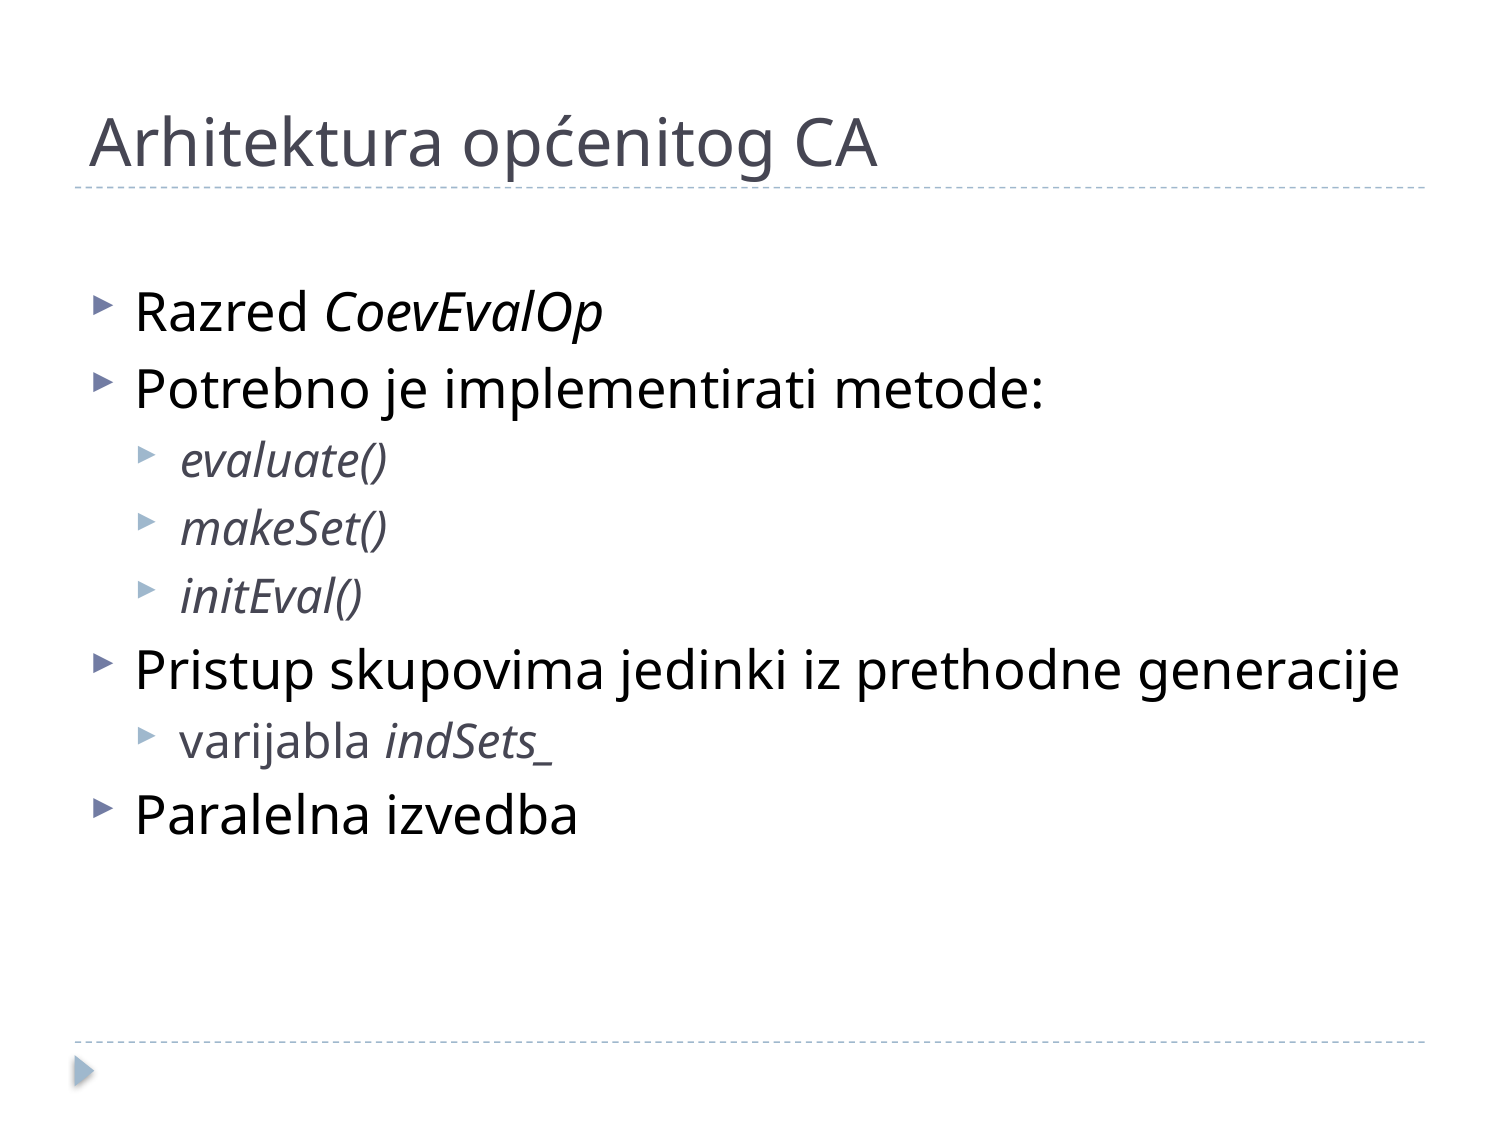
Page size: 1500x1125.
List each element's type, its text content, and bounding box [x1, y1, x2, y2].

title Arhitektura općenitog CA [75, 24, 1425, 188]
list Razred CoevEvalOp Potrebno je implementirati metode: evaluate() makeSet() initEval() Pristup skupovima jedinki iz prethodne generacije varijabla indSets_ Paralelna izvedba [75, 269, 1425, 1010]
